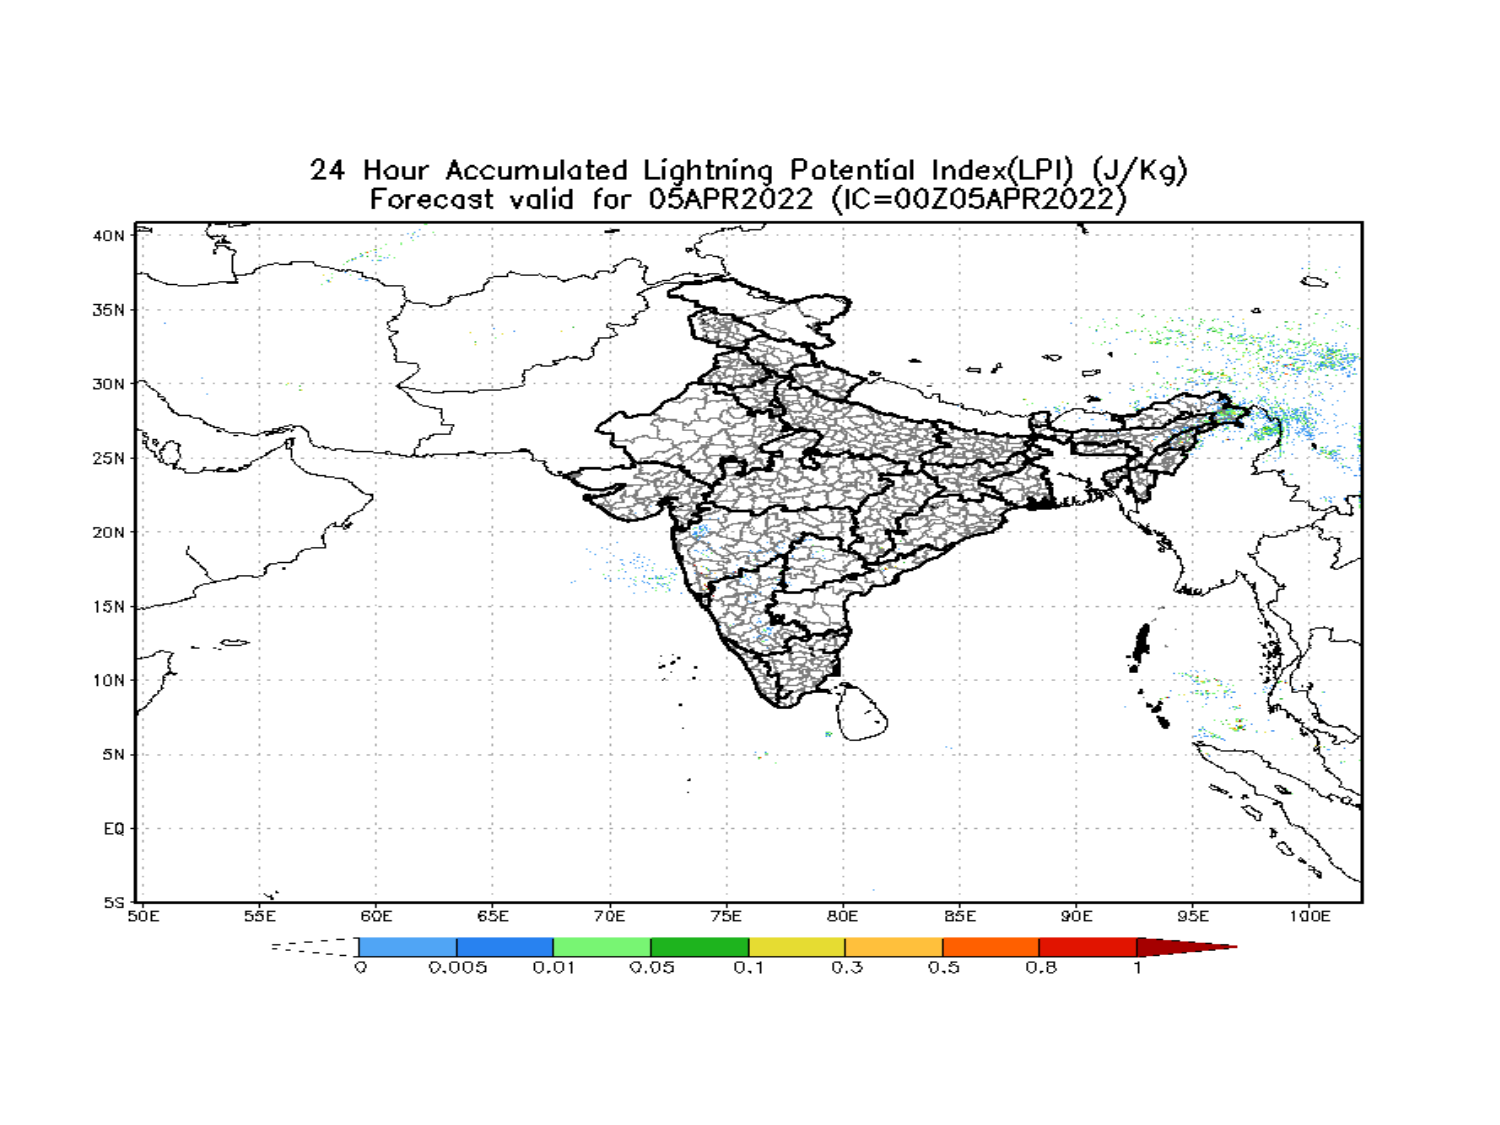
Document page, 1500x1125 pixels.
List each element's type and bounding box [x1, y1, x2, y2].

picture [74, 149, 1426, 976]
